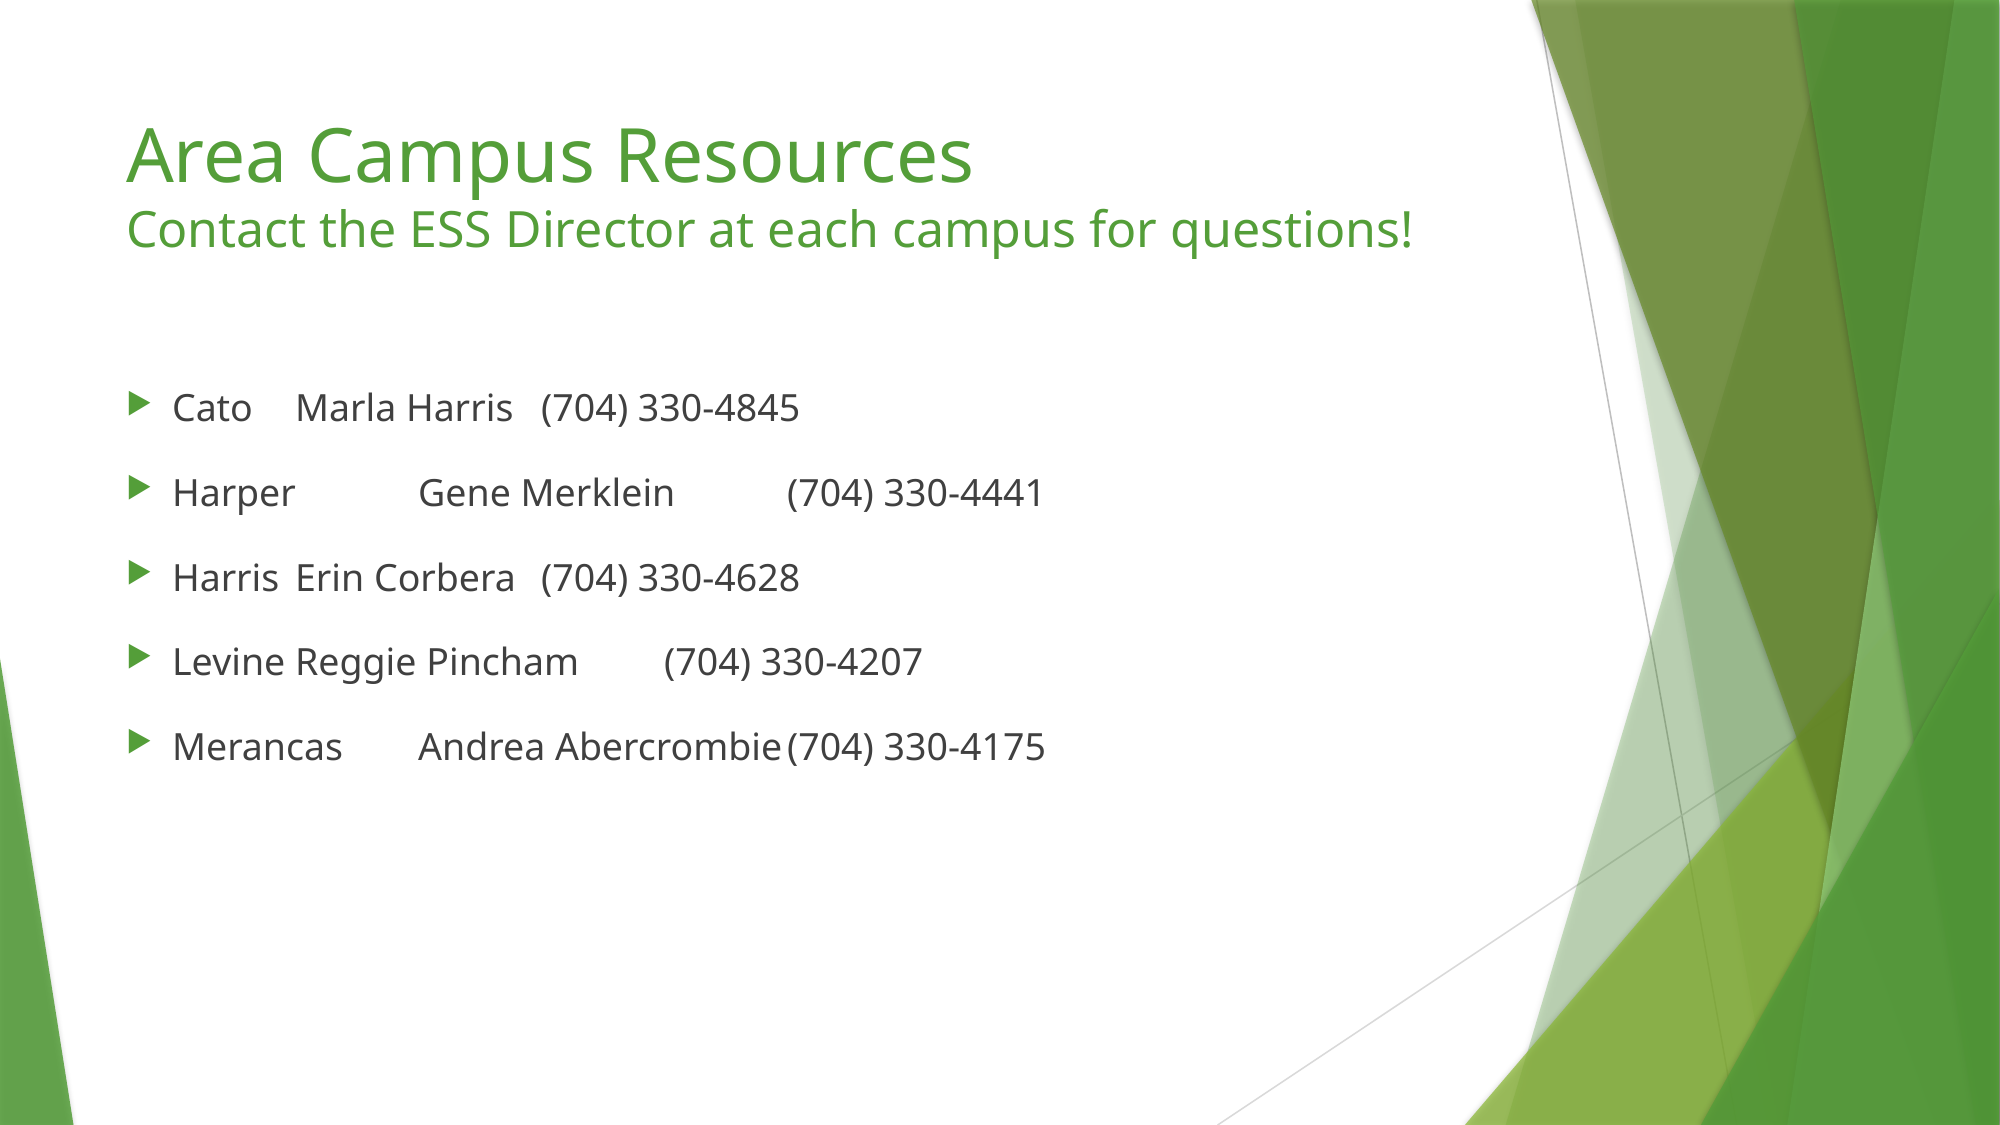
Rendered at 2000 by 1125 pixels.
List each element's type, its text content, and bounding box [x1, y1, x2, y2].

title Area Campus Resources Contact the ESS Director at each campus for questions! [111, 99, 1521, 317]
list Cato Marla Harris (704) 330-4845 Harper Gene Merklein (704) 330-4441 Harris Erin Corbera (704) 330-4628 Levine Reggie Pincham (704) 330-4207 Merancas Andrea Abercrombie (704) 330-4175 [111, 354, 1521, 992]
